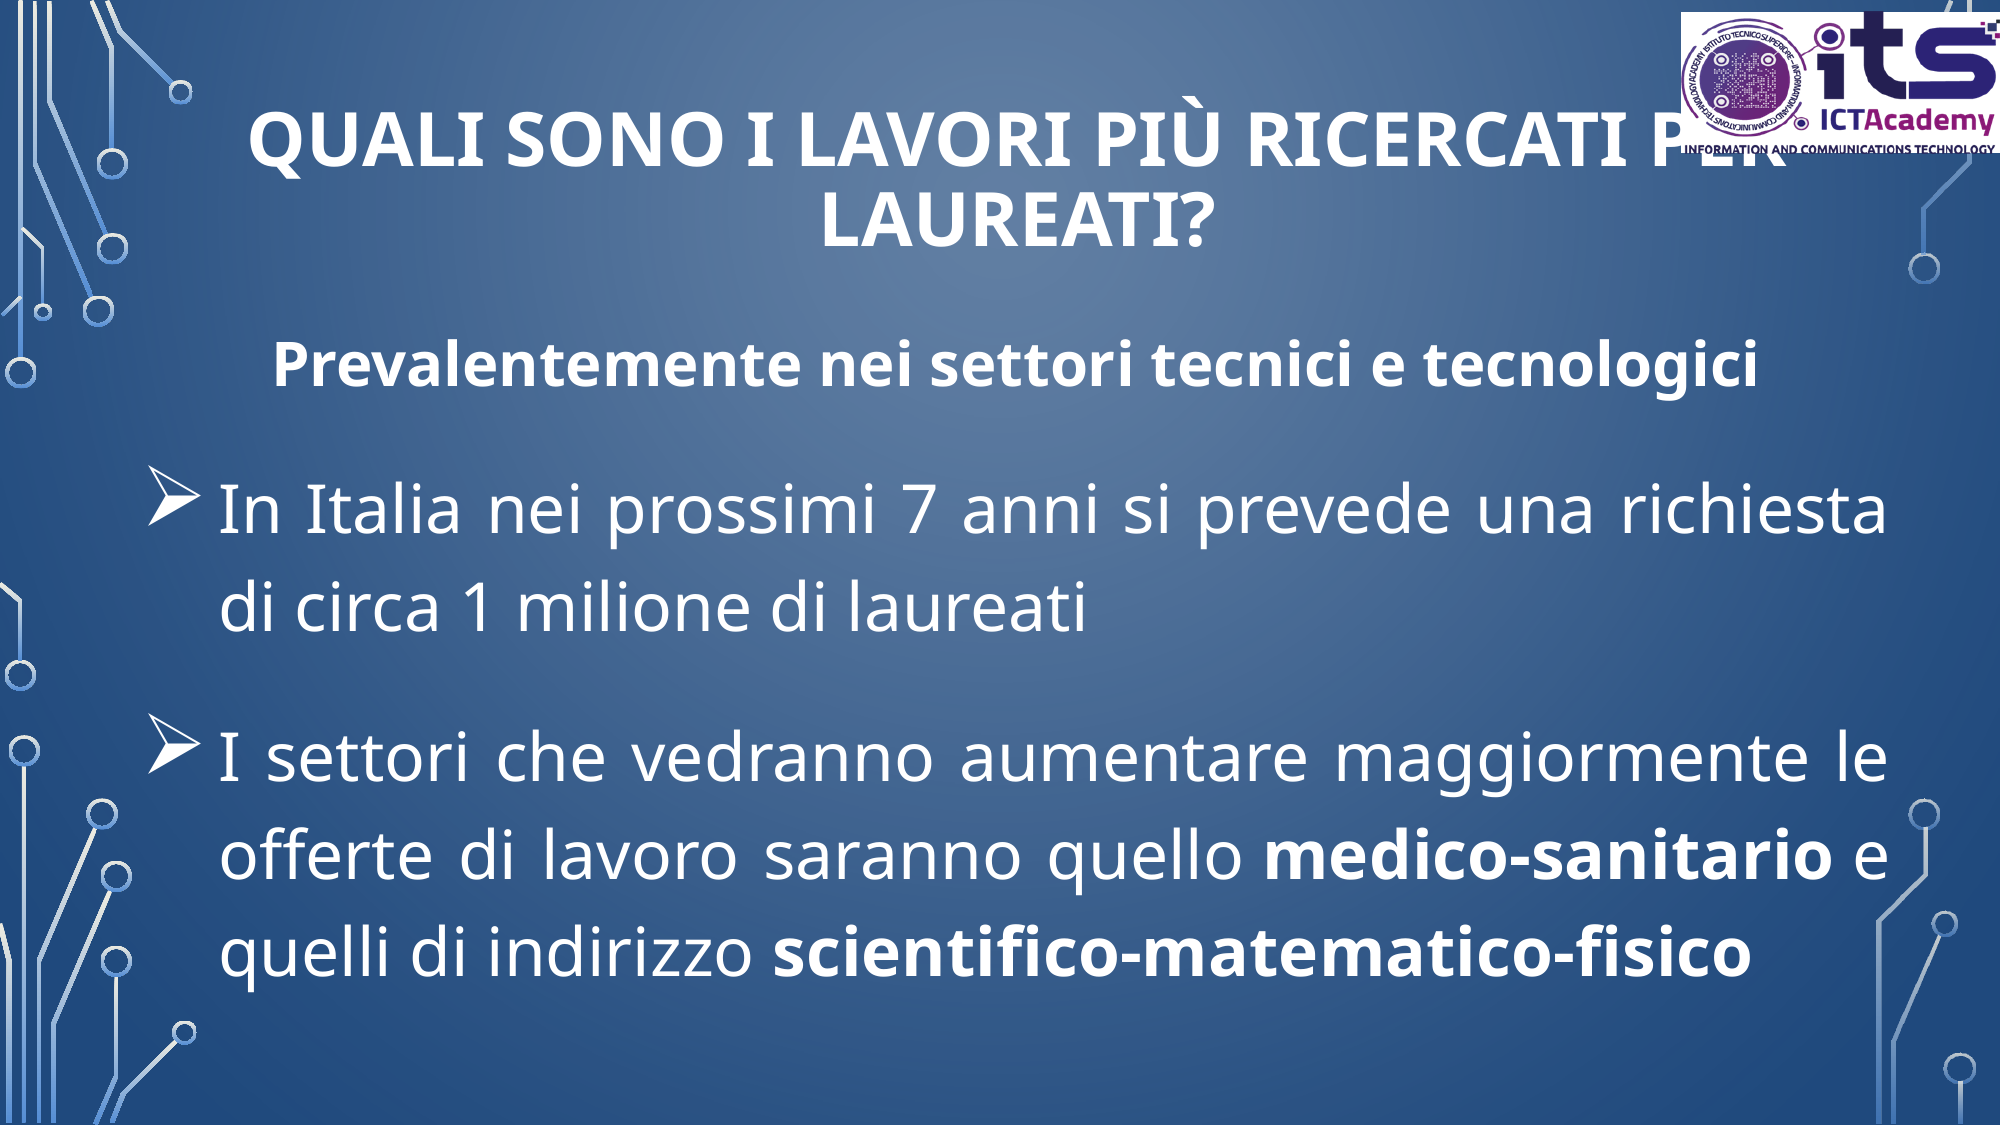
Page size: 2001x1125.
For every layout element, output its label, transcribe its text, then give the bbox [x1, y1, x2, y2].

title quali sono i Lavori più ricercati PER LAUREATI? [129, 82, 1907, 282]
picture [1680, 11, 2000, 154]
list Prevalentemente nei settori tecnici e tecnologici In Italia nei prossimi 7 anni si prevede una richiesta di circa 1 milione di laureati I settori che vedranno aumentare maggiormente le offerte di lavoro saranno quello medico-sanitario e quelli di indirizzo scientifico-matematico-fisico [126, 302, 1907, 1025]
